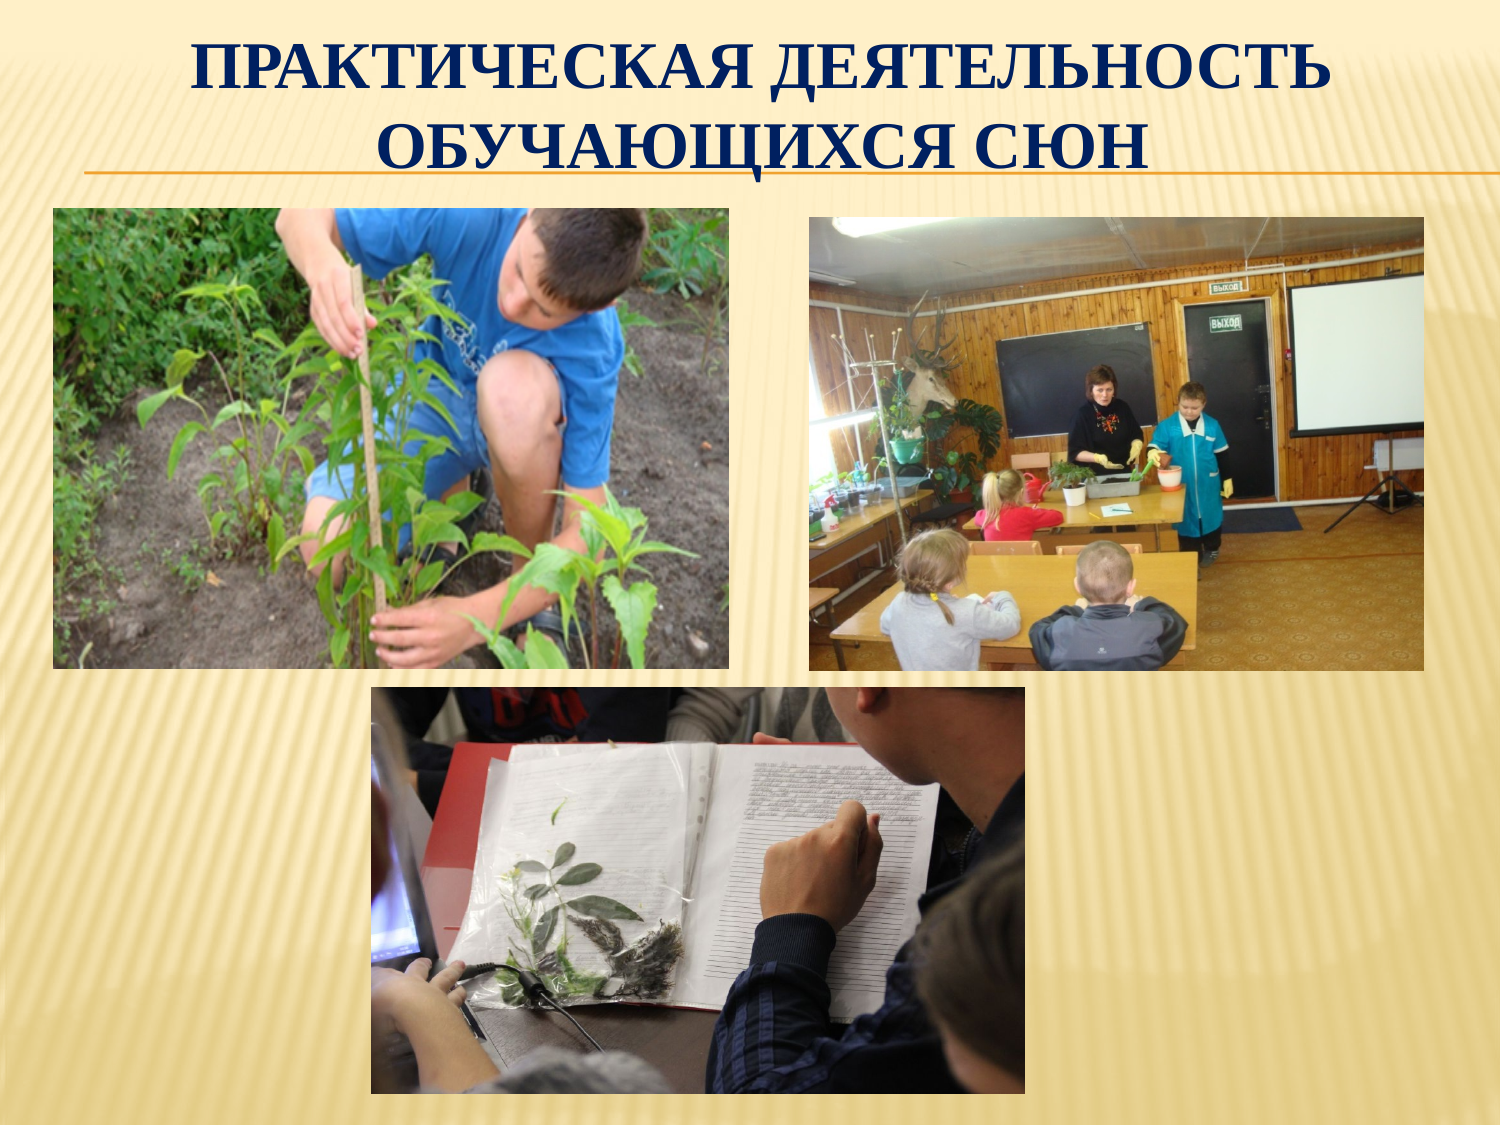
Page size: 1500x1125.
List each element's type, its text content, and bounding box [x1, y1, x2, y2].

picture [808, 216, 1424, 672]
picture [371, 686, 1025, 1095]
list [52, 207, 729, 670]
title Практическая деятельность обучающихся СЮН [50, 30, 1475, 173]
